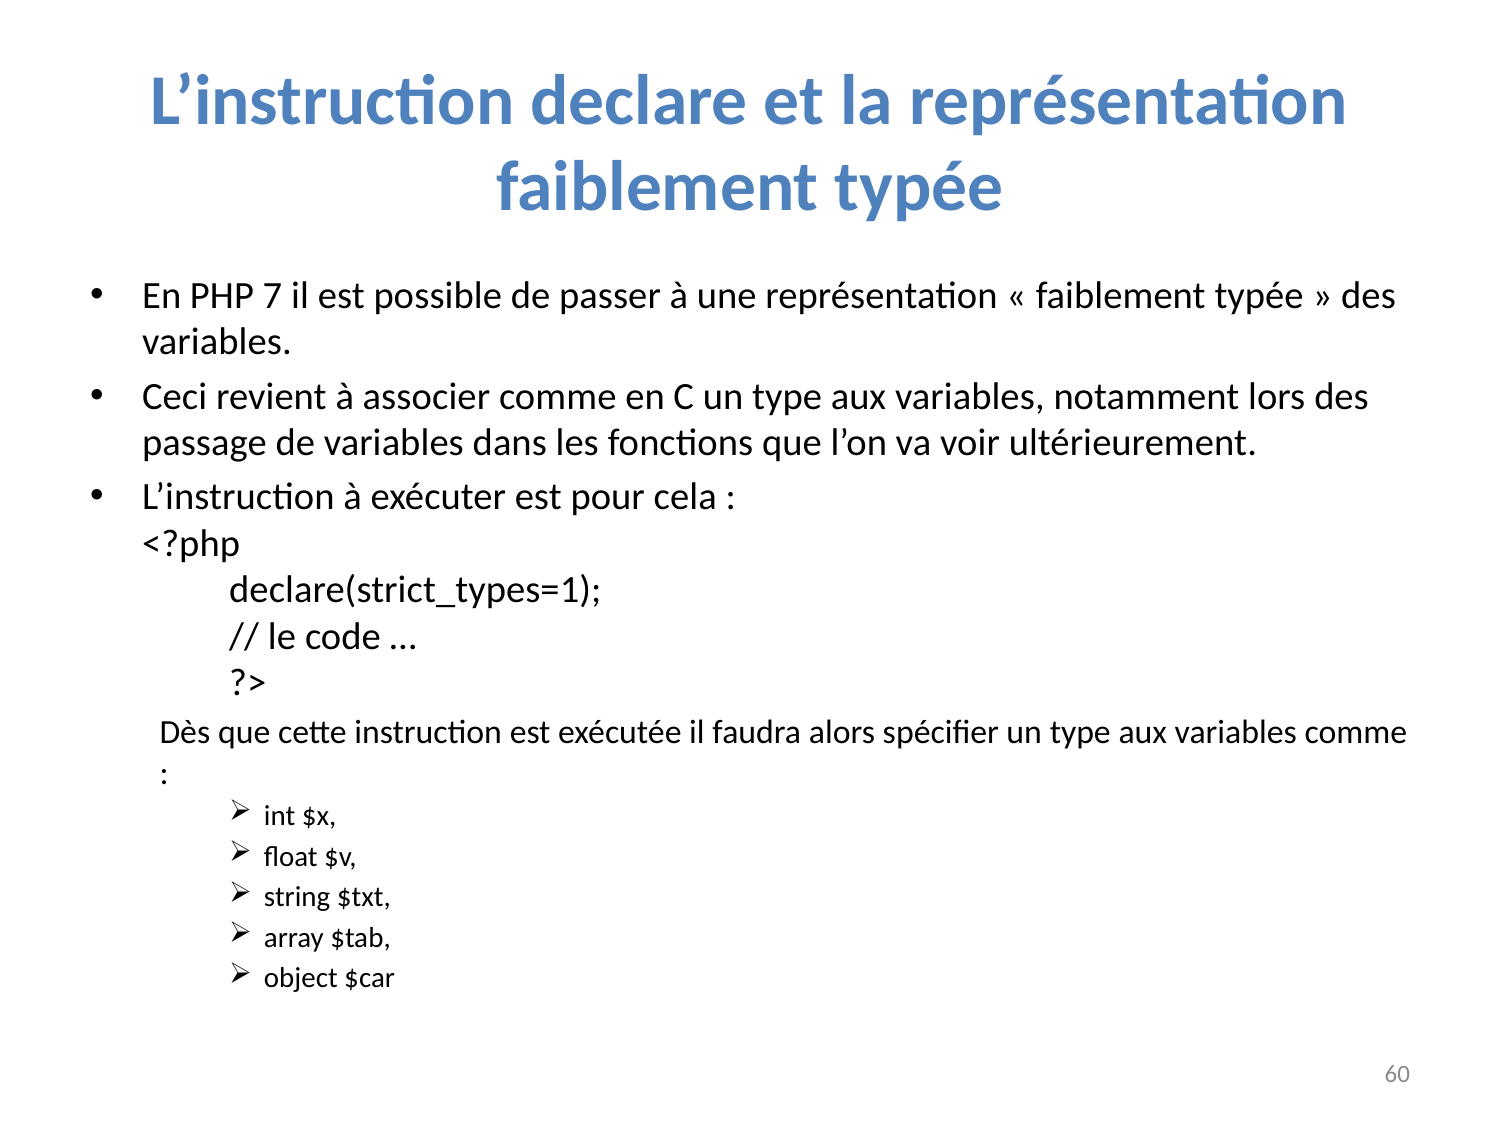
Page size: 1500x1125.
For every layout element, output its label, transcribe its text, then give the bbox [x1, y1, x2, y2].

list En PHP 7 il est possible de passer à une représentation « faiblement typée » des variables. Ceci revient à associer comme en C un type aux variables, notamment lors des passage de variables dans les fonctions que l’on va voir ultérieurement. L’instruction à exécuter est pour cela : <?php declare(strict_types=1); // le code … ?> Dès que cette instruction est exécutée il faudra alors spécifier un type aux variables comme : int $x, float $v, string $txt, array $tab, object $car [75, 262, 1425, 1005]
title L’instruction declare et la représentation faiblement typée [75, 45, 1425, 233]
slide_number 60 [1074, 1042, 1425, 1103]
